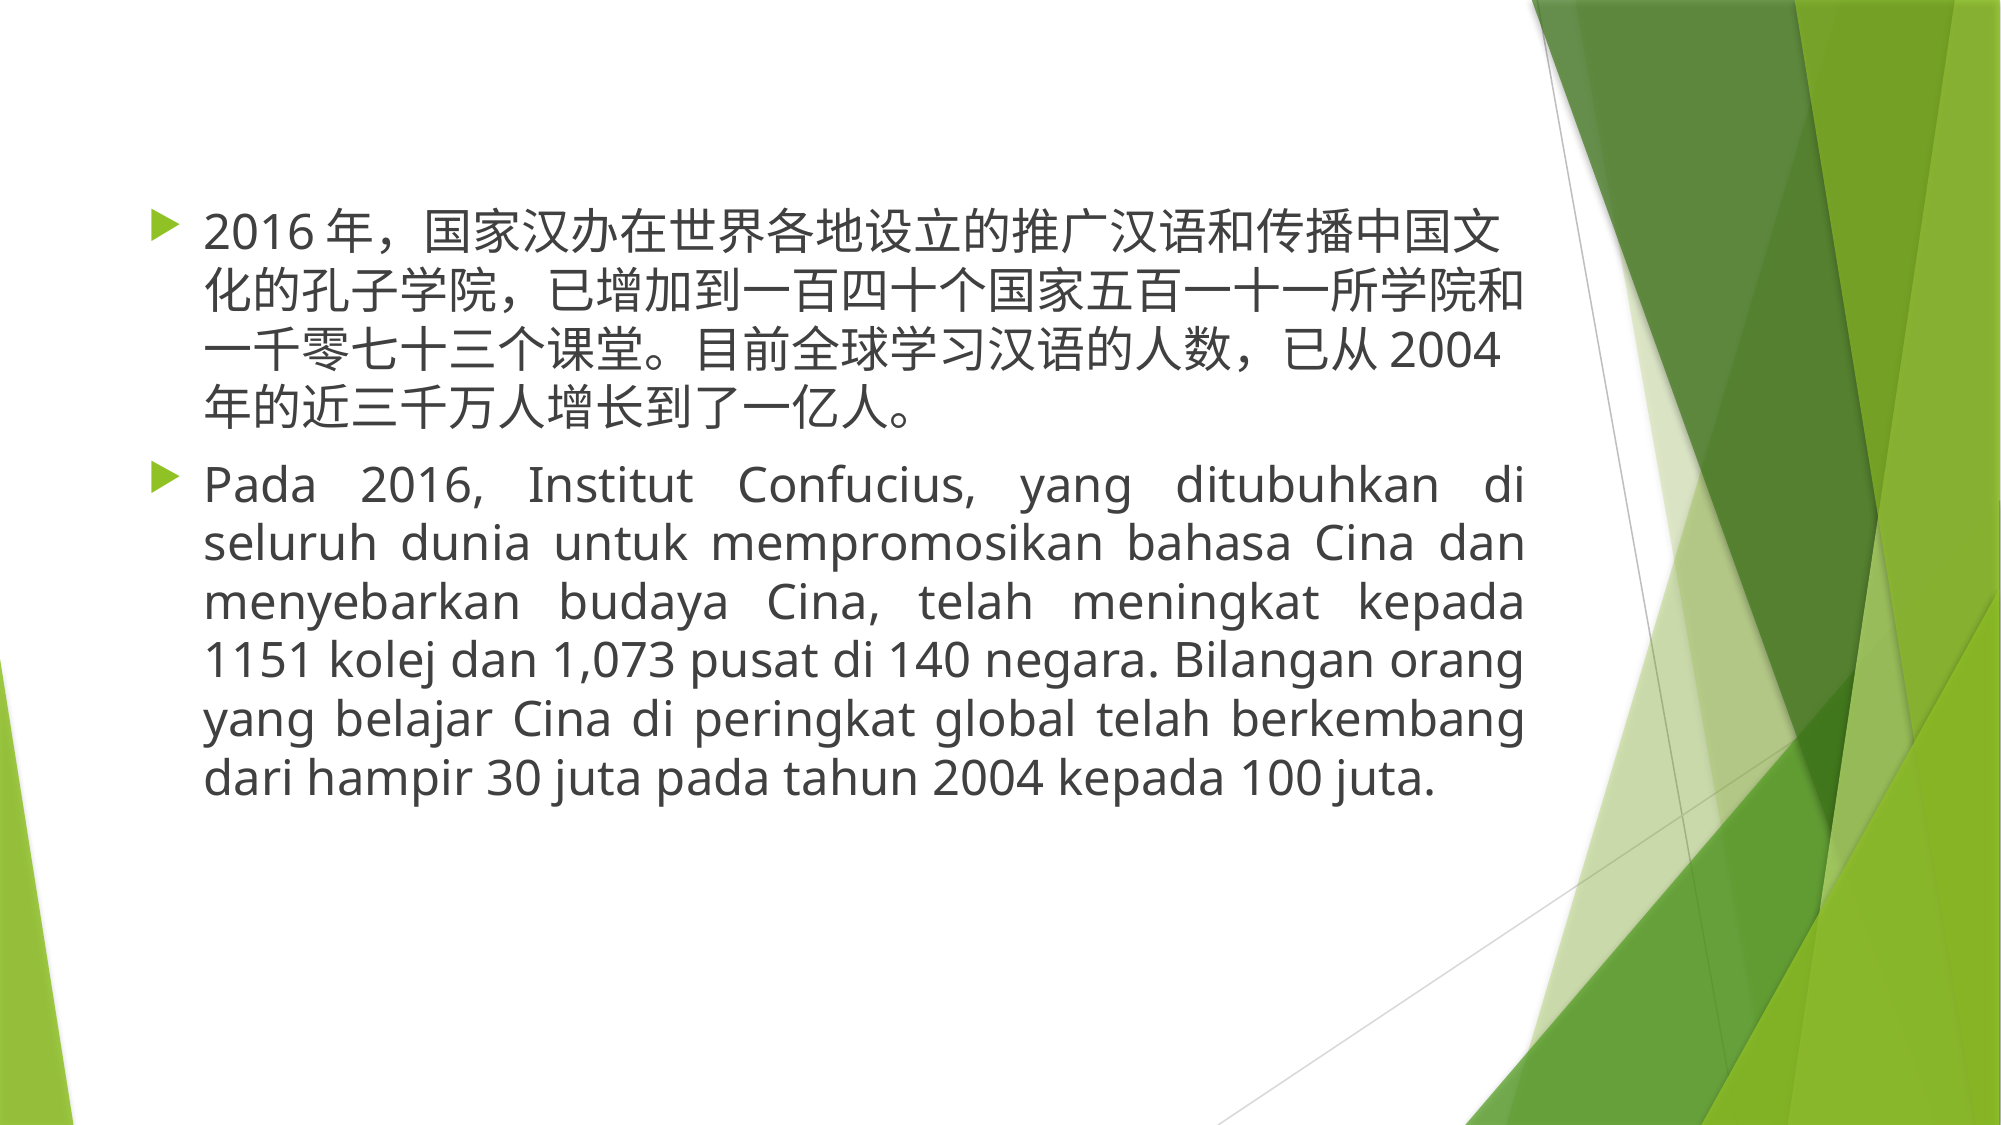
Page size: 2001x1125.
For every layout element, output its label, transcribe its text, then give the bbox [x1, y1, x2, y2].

list 2016年，国家汉办在世界各地设立的推广汉语和传播中国文化的孔子学院，已增加到一百四十个国家五百一十一所学院和一千零七十三个课堂。目前全球学习汉语的人数，已从2004年的近三千万人增长到了一亿人。 Pada 2016, Institut Confucius, yang ditubuhkan di seluruh dunia untuk mempromosikan bahasa Cina dan menyebarkan budaya Cina, telah meningkat kepada 1151 kolej dan 1,073 pusat di 140 negara. Bilangan orang yang belajar Cina di peringkat global telah berkembang dari hampir 30 juta pada tahun 2004 kepada 100 juta. [132, 193, 1544, 831]
